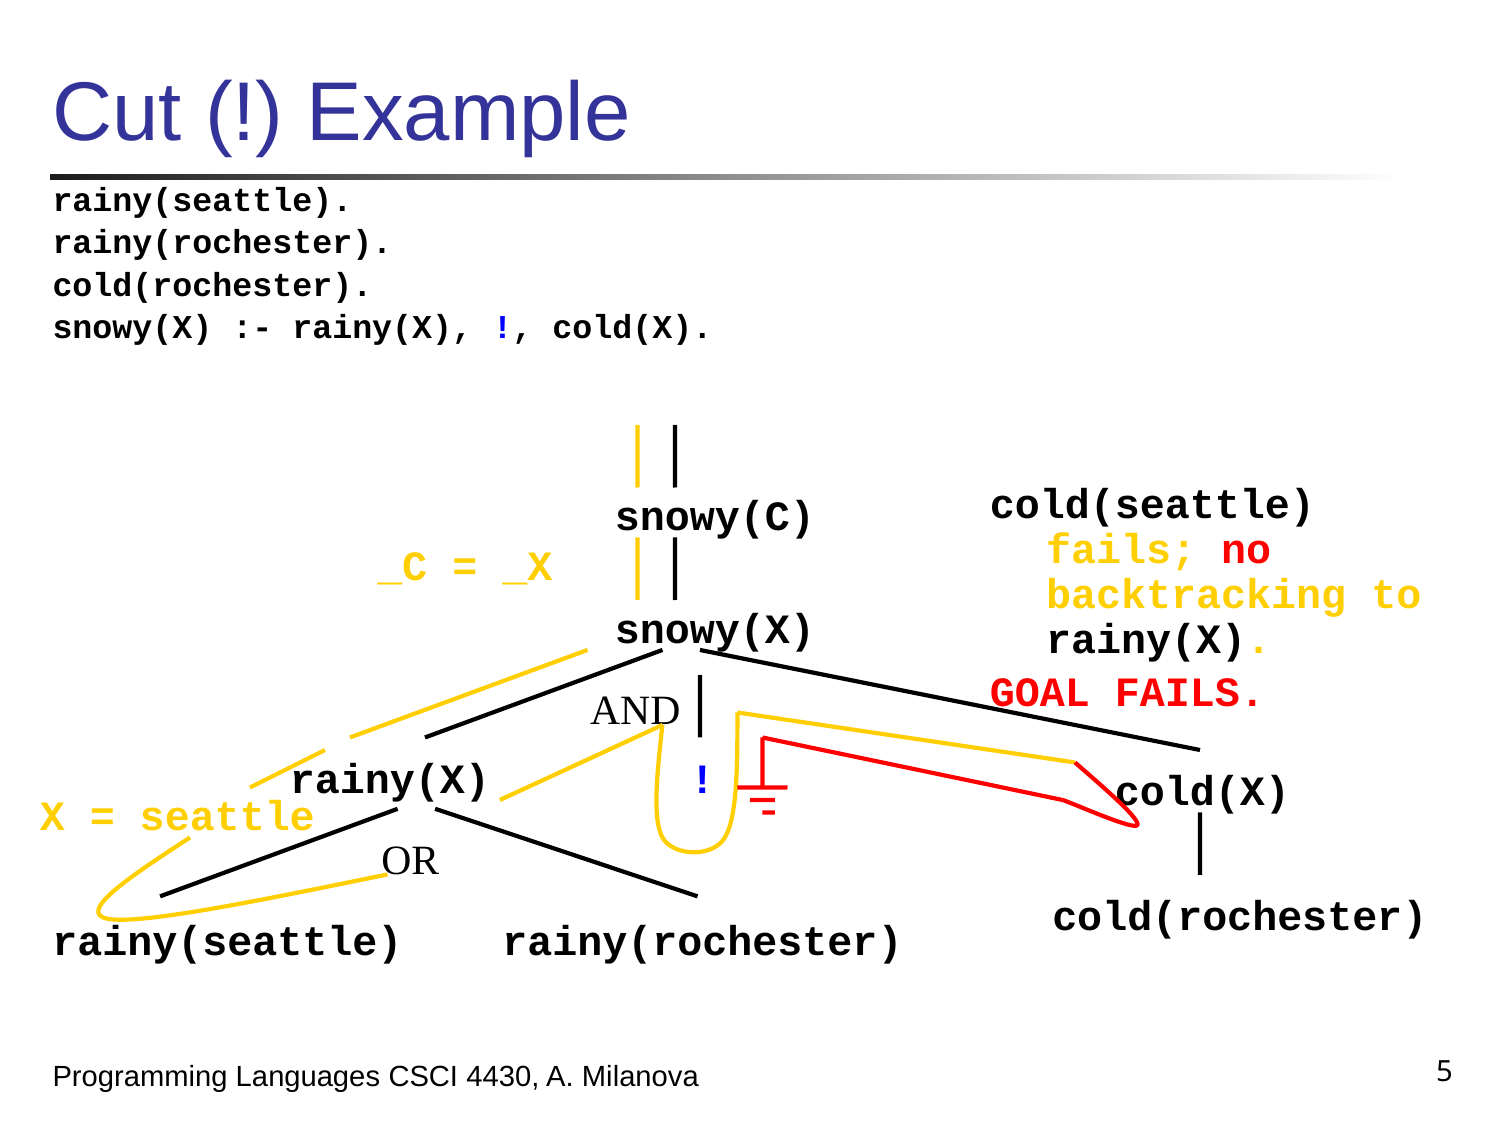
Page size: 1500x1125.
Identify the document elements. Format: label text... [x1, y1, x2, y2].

text_box rainy(rochester) [487, 912, 938, 963]
text_box X = seattle [24, 787, 363, 838]
text_box cold(rochester) [1037, 887, 1463, 938]
text_box [1062, 762, 1138, 826]
text_box [98, 838, 388, 920]
text_box AND [575, 675, 696, 740]
text_box OR [366, 825, 455, 890]
text_box rainy(seattle) [37, 912, 438, 963]
text_box rainy(X) [275, 750, 525, 800]
text_box snowy(C) [600, 487, 850, 538]
list rainy(seattle). rainy(rochester). cold(rochester). snowy(X) :- rainy(X), !, cold(X). [37, 174, 738, 350]
slide_number 5 [1154, 1023, 1468, 1100]
text_box snowy(X) [600, 600, 850, 650]
text_box _C = _X [362, 537, 613, 588]
text_box cold(seattle) fails; no backtracking to rainy(X). GOAL FAILS. [975, 474, 1450, 688]
footer Programming Languages CSCI 4430, A. Milanova [37, 1024, 813, 1101]
text_box cold(X) [1100, 762, 1375, 813]
text_box [656, 712, 738, 853]
title Cut (!) Example [37, 0, 1466, 165]
